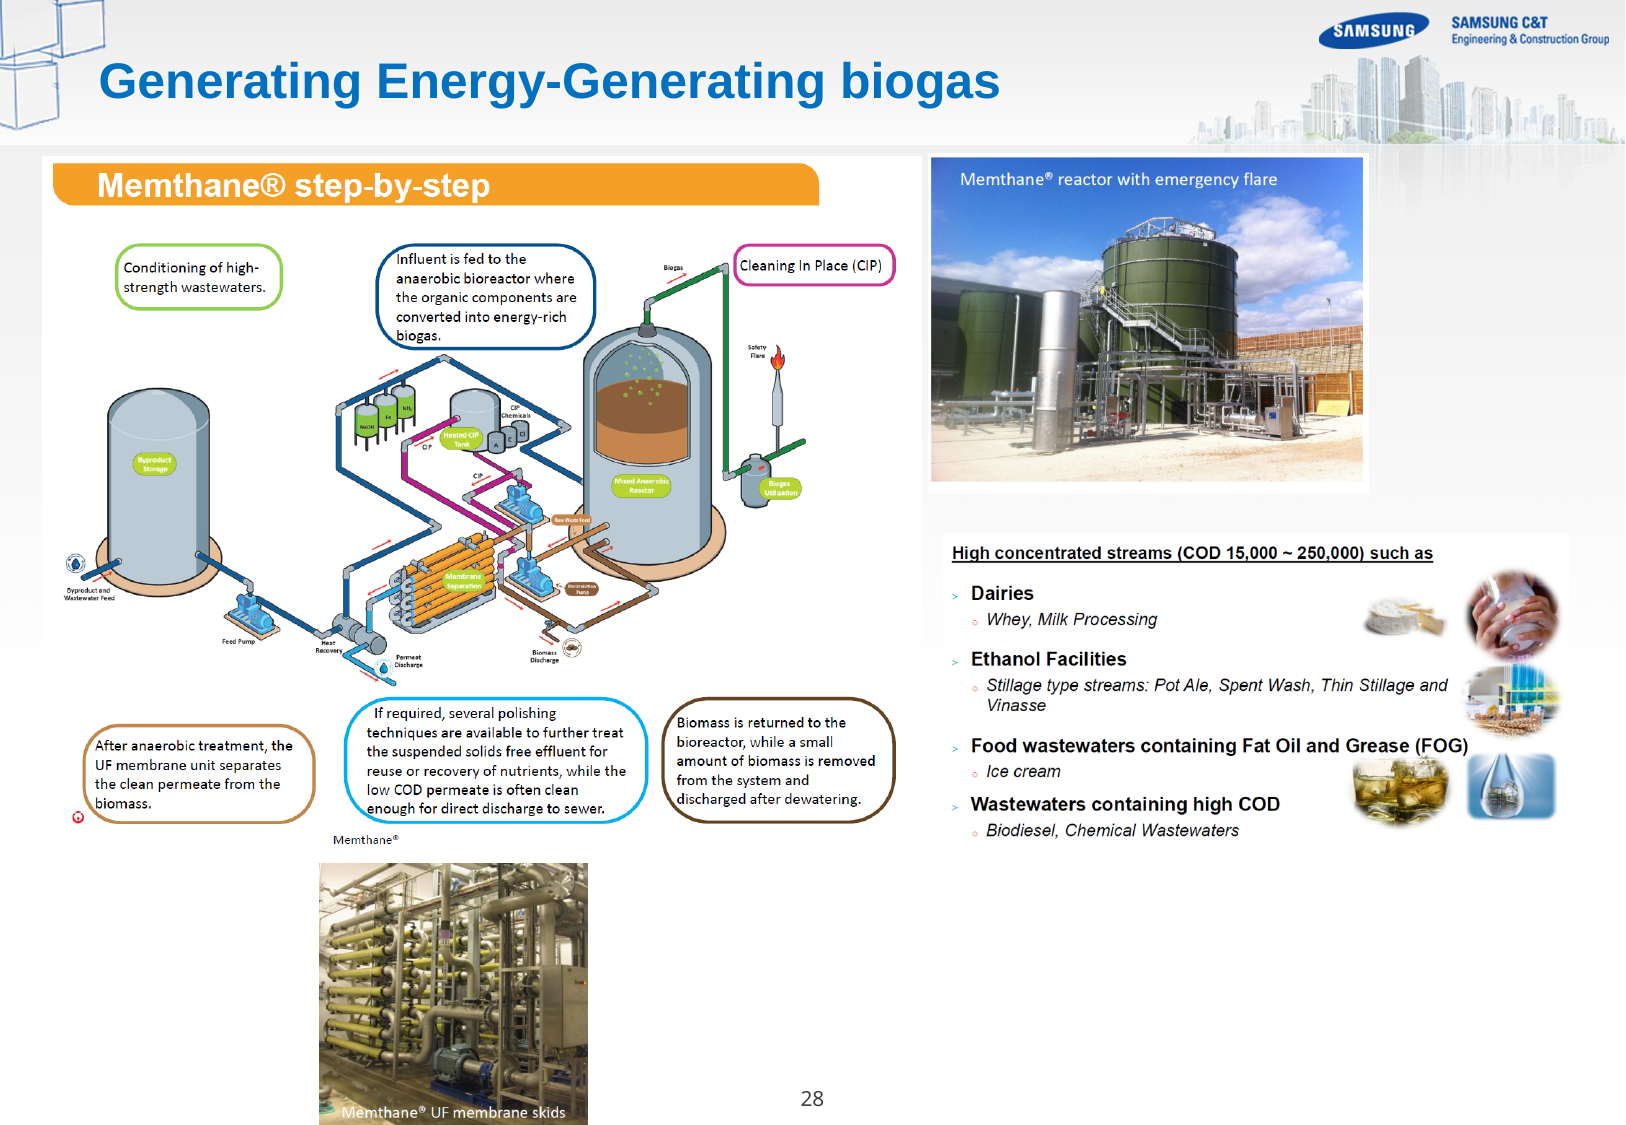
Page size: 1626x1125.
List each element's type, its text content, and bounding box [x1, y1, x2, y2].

picture [0, 0, 1625, 1125]
text_box Generating Energy-Generating biogas [98, 36, 1013, 109]
